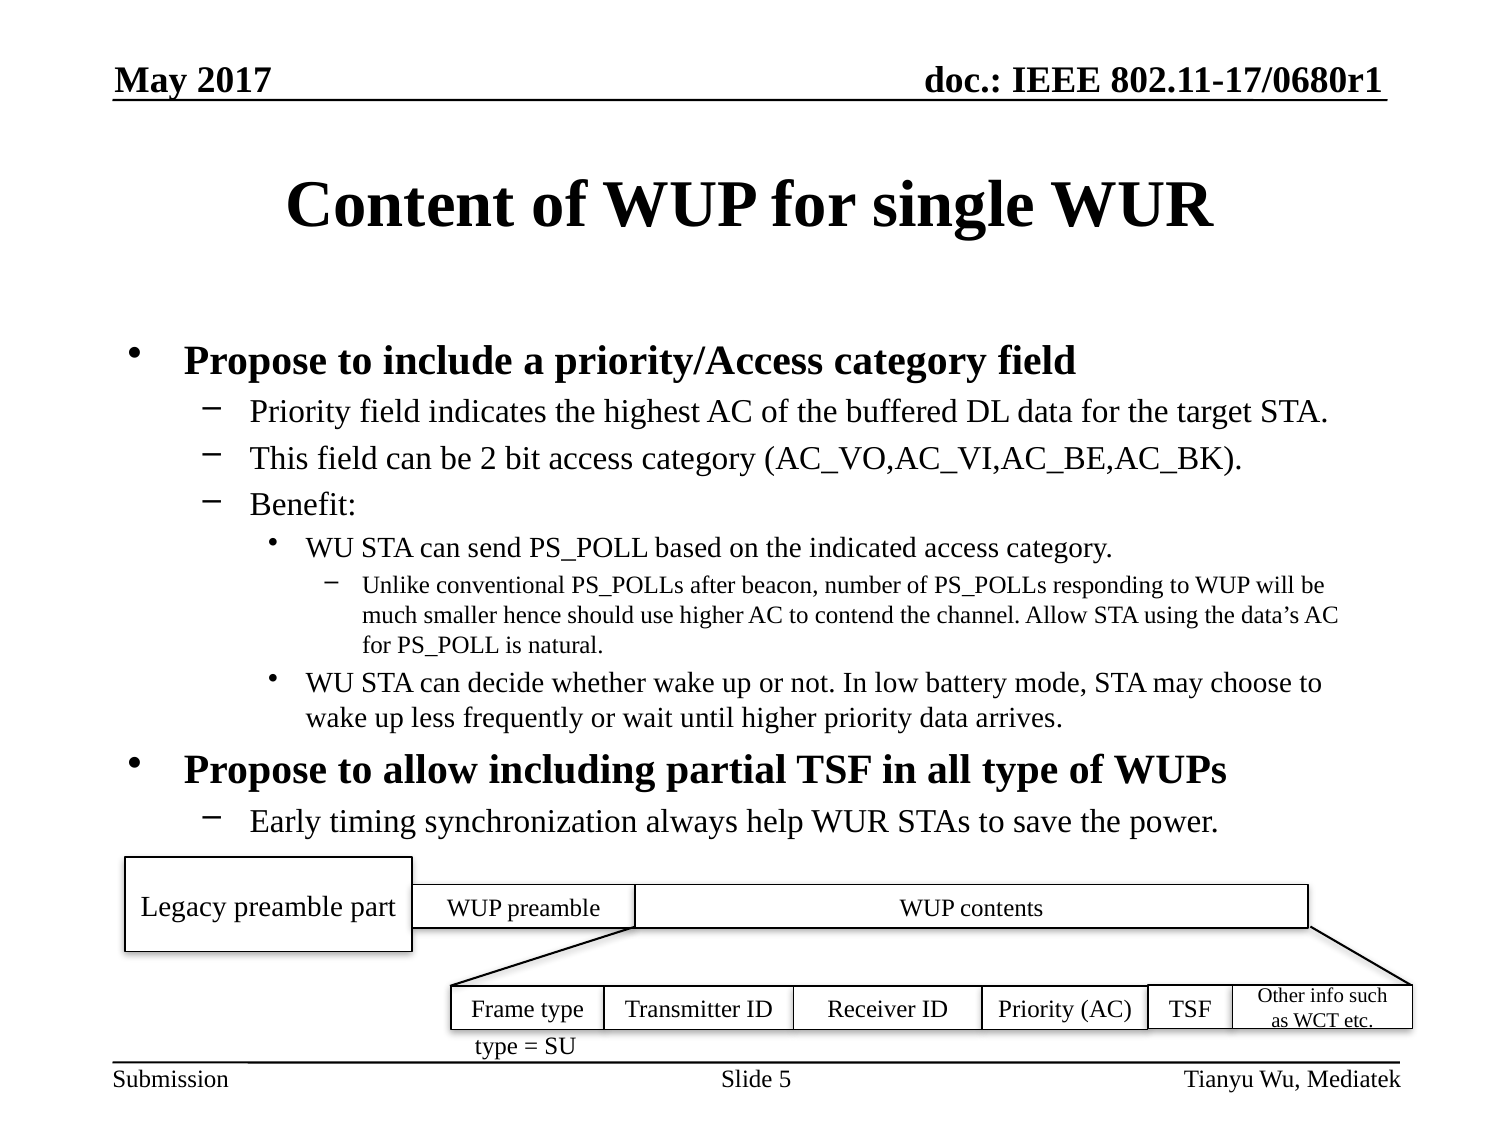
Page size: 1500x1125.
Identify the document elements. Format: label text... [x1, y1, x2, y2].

slide_number Slide 5 [712, 1076, 800, 1093]
list Propose to include a priority/Access category field Priority field indicates the highest AC of the buffered DL data for the target STA. This field can be 2 bit access category (AC_VO,AC_VI,AC_BE,AC_BK). Benefit: WU STA can send PS_POLL based on the indicated access category. Unlike conventional PS_POLLs after beacon, number of PS_POLLs responding to WUP will be much smaller hence should use higher AC to contend the channel. Allow STA using the data’s AC for PS_POLL is natural. WU STA can decide whether wake up or not. In low battery mode, STA may choose to wake up less frequently or wait until higher priority data arrives. Propose to allow including partial TSF in all type of WUPs Early timing synchronization always help WUR STAs to save the power. [112, 324, 1388, 1001]
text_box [124, 856, 1413, 1068]
title Content of WUP for single WUR [112, 112, 1388, 288]
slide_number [114, 54, 274, 101]
footer Tianyu Wu, Mediatek [1180, 1076, 1402, 1093]
